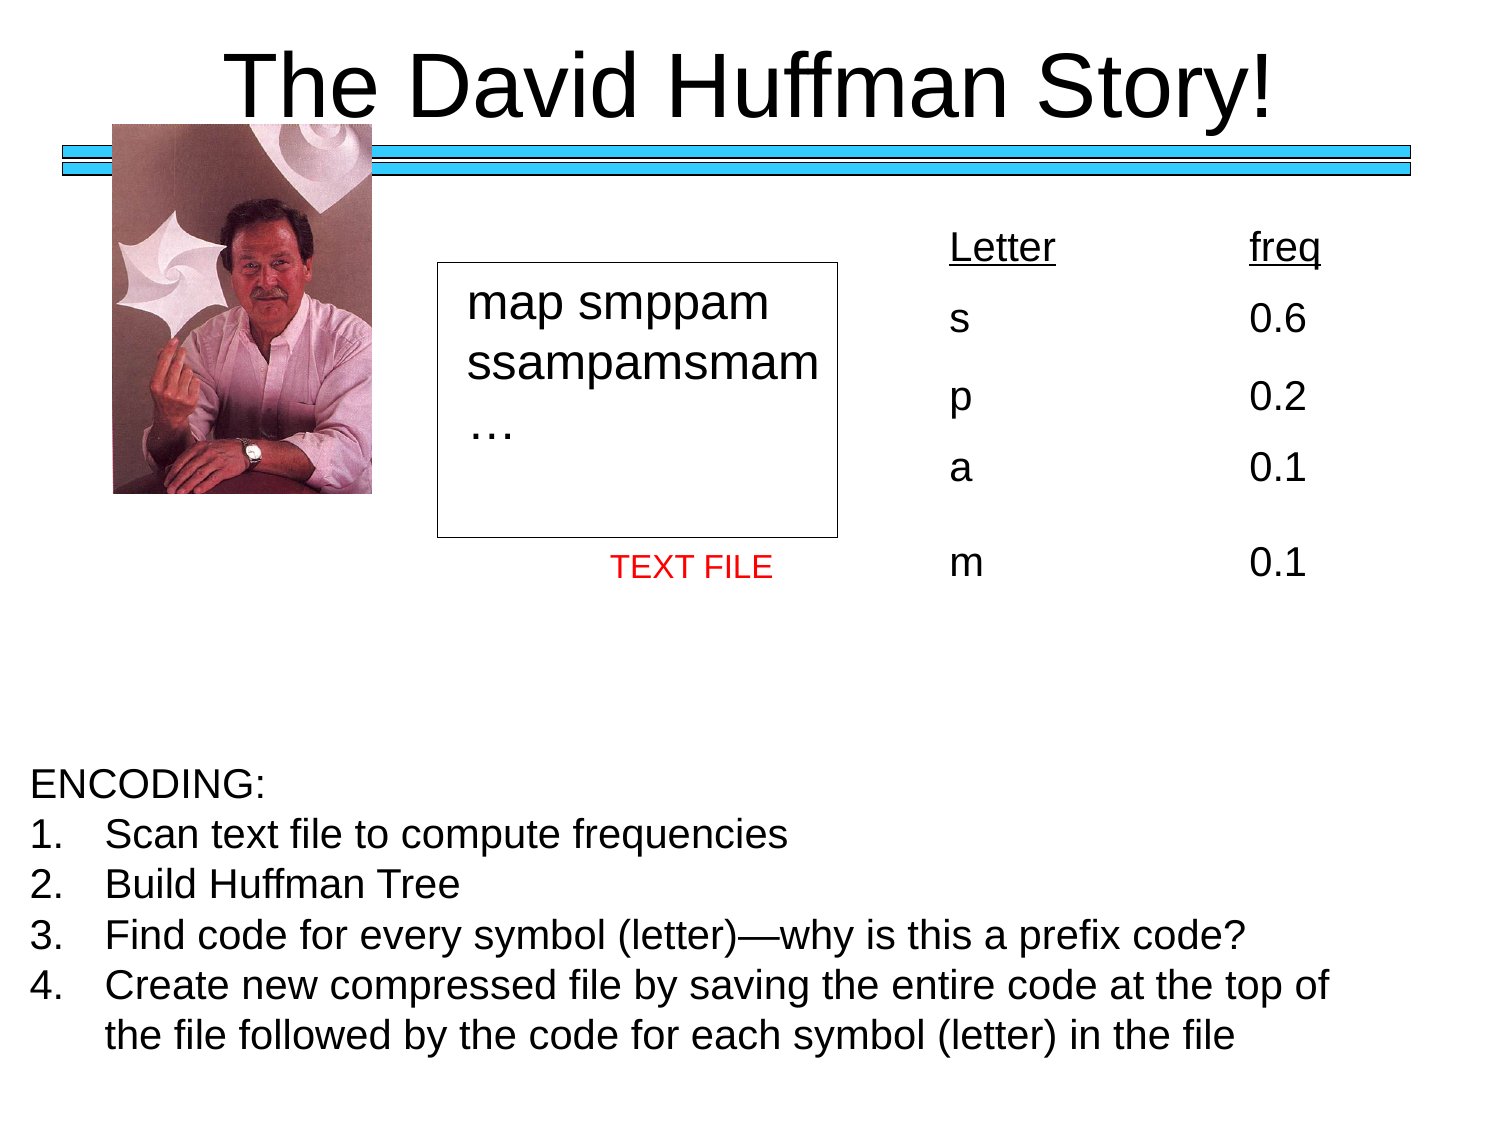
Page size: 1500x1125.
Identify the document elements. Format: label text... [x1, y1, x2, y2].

text_box Letter freq s 0.6 p 0.2 a 0.1 m 0.1 [934, 212, 1415, 606]
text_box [62, 145, 107, 176]
text_box TEXT FILE [525, 537, 859, 593]
picture [112, 124, 372, 495]
text_box ENCODING: Scan text file to compute frequencies Build Huffman Tree Find code for every symbol (letter)—why is this a prefix code? Create new compressed file by saving the entire code at the top of the file followed by the code for each symbol (letter) in the file [14, 749, 1402, 1065]
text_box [376, 145, 1411, 176]
text_box [437, 262, 838, 538]
title The David Huffman Story! [112, 0, 1388, 143]
